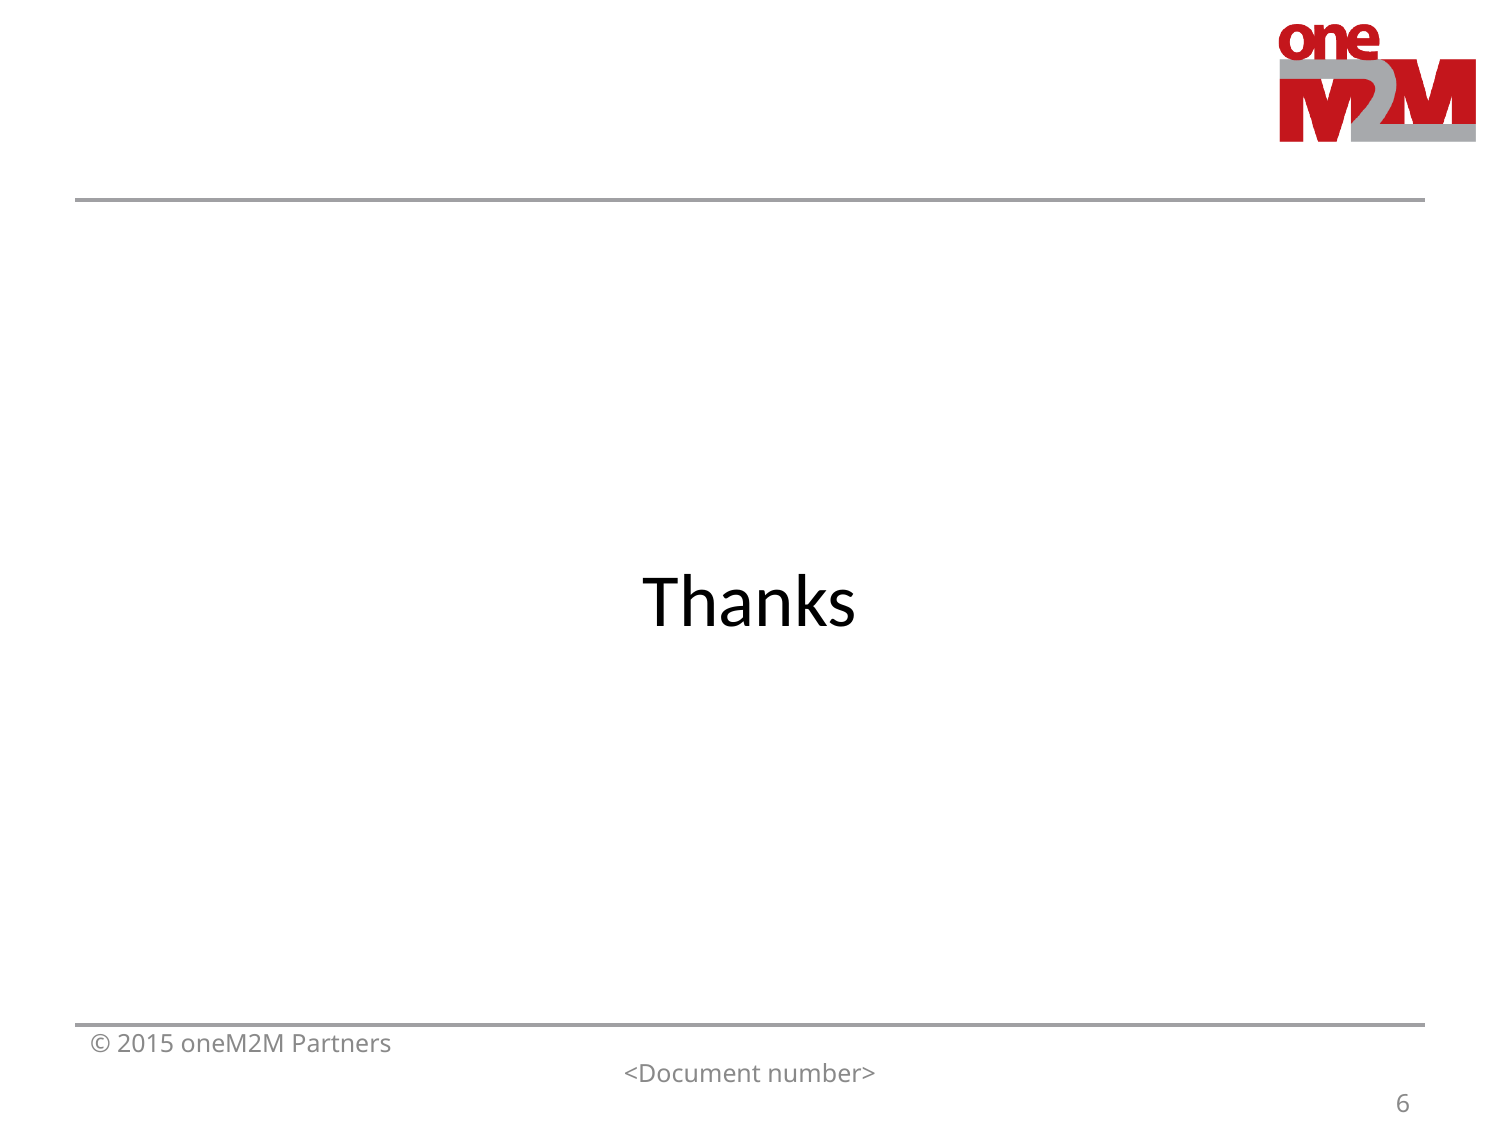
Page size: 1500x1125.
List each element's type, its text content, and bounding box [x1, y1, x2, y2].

list Thanks [75, 262, 1425, 1005]
title [75, 75, 1425, 262]
picture [1254, 0, 1500, 168]
slide_number © 2015 oneM2M Partners <Document number> 6 [75, 1025, 1425, 1125]
